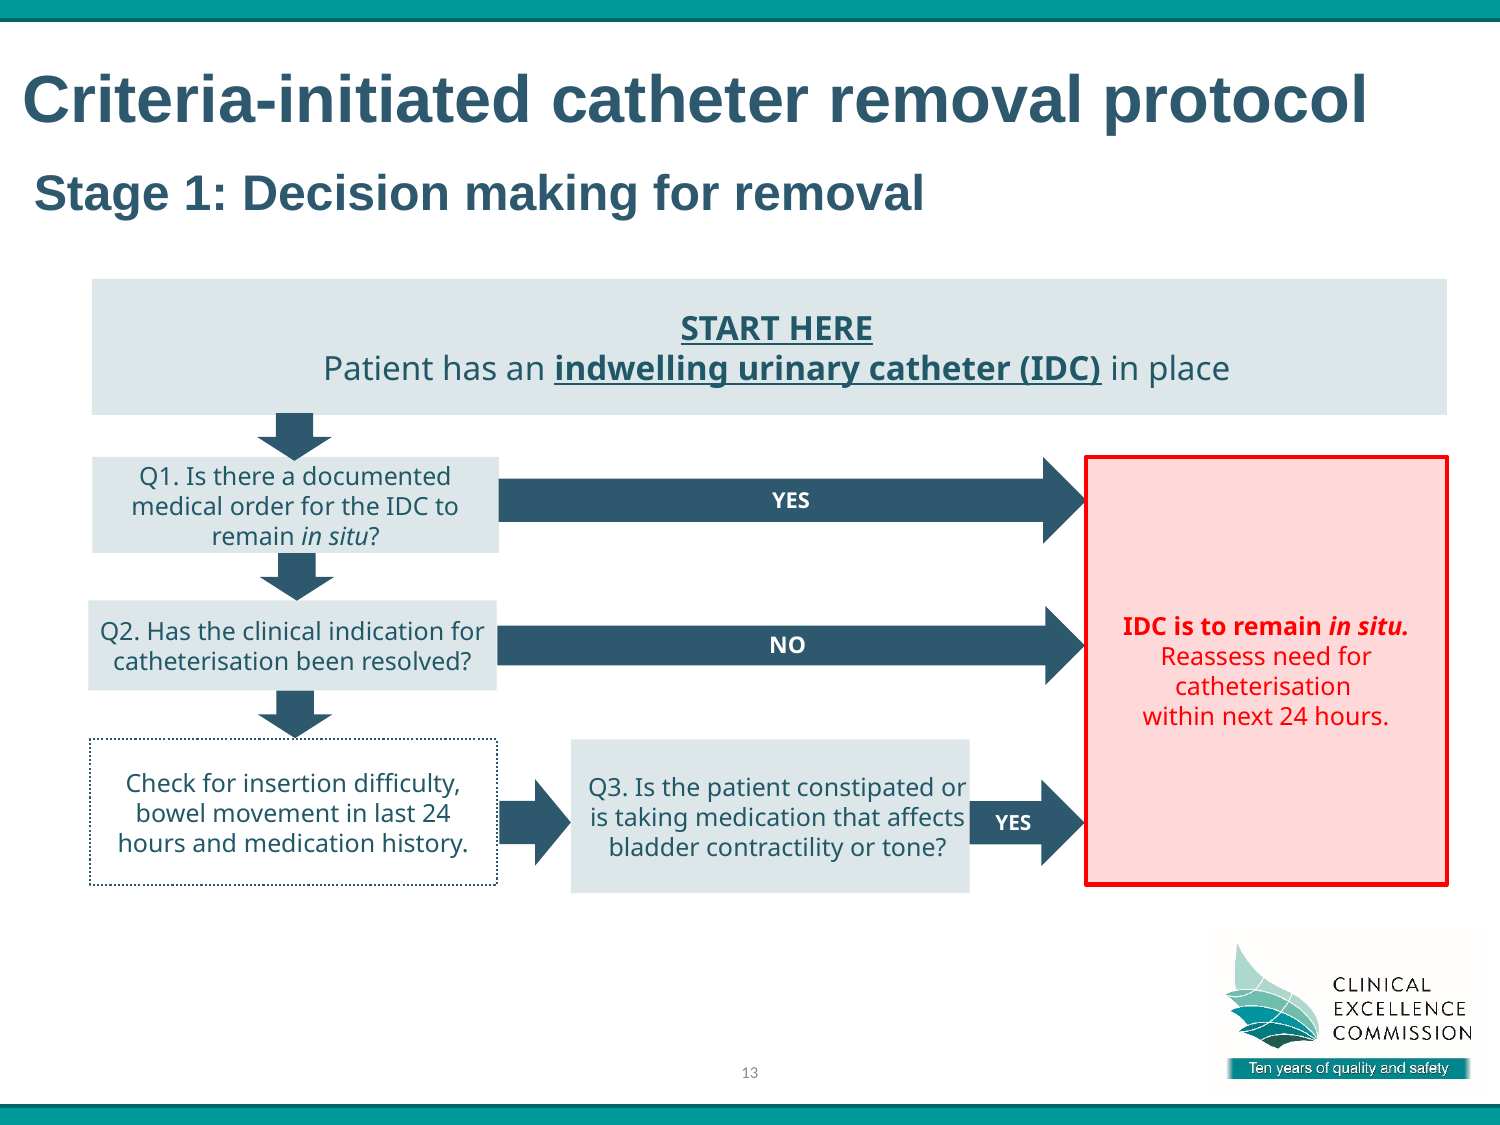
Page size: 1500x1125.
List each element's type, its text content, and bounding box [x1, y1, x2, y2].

text_box Criteria-initiated catheter removal protocol [7, 42, 1500, 149]
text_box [88, 278, 1448, 894]
picture [1210, 928, 1486, 1092]
text_box Stage 1: Decision making for removal [18, 149, 1500, 244]
slide_number 13 [575, 1041, 925, 1102]
